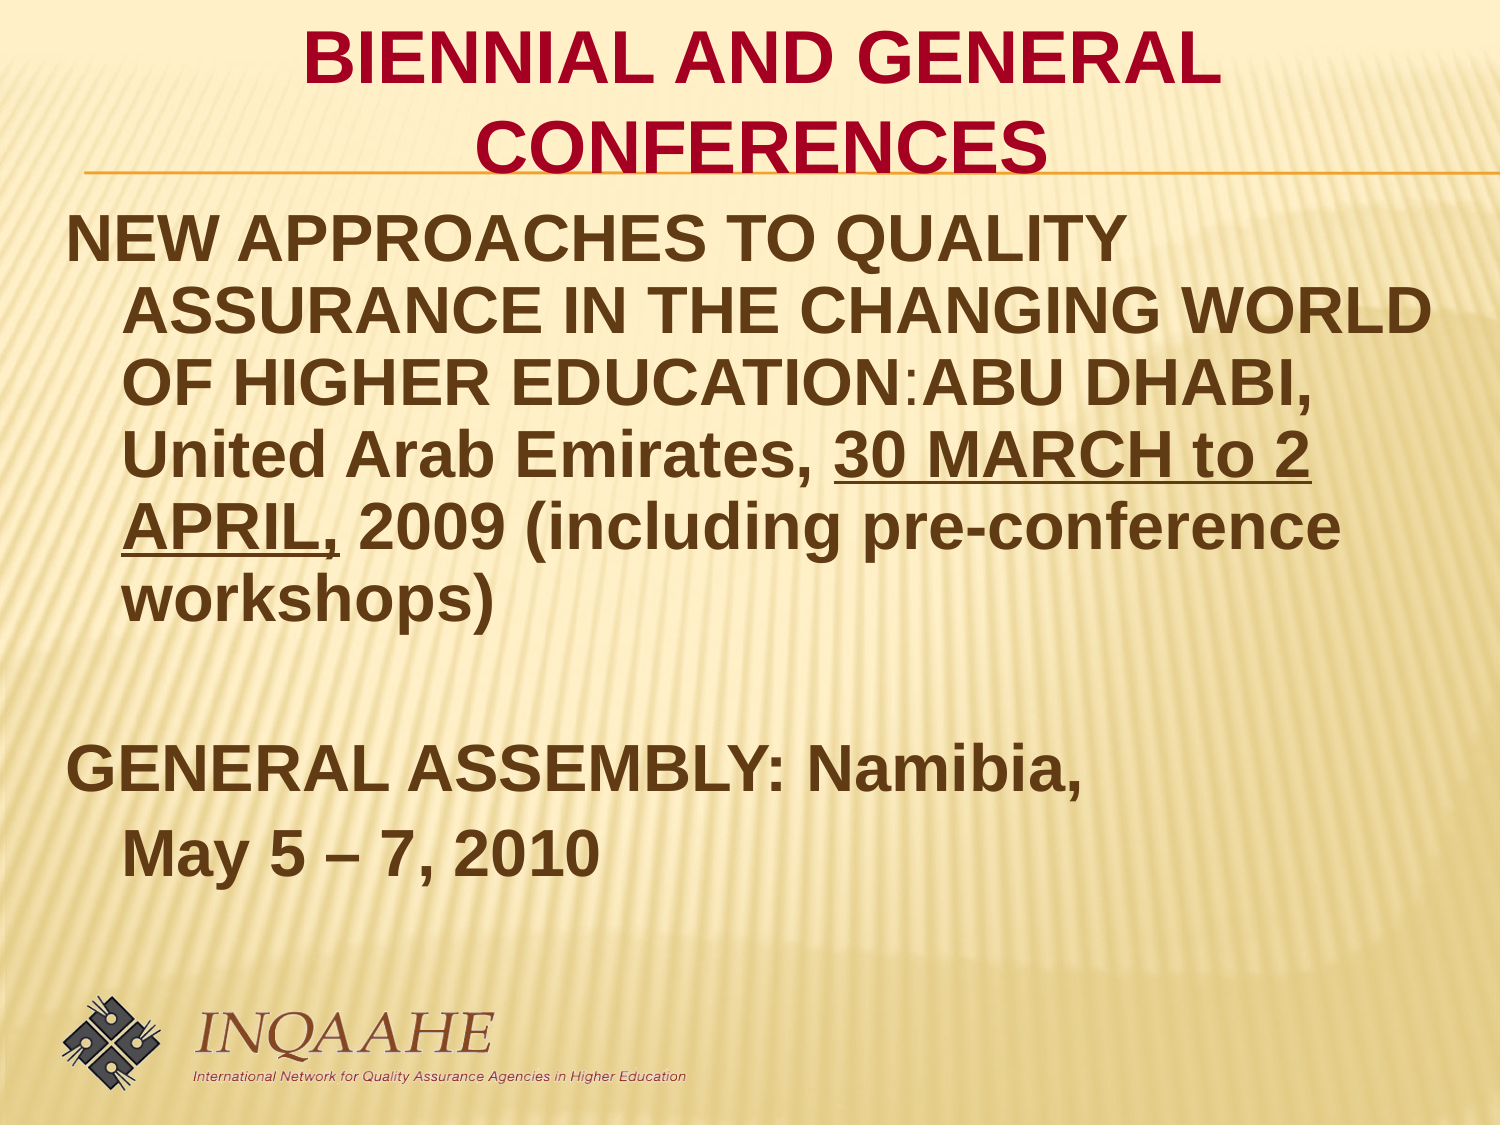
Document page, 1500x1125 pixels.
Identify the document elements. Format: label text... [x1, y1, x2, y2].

picture [32, 984, 704, 1102]
list NEW APPROACHES TO QUALITY ASSURANCE IN THE CHANGING WORLD OF HIGHER EDUCATION:ABU DHABI, United Arab Emirates, 30 MARCH to 2 APRIL, 2009 (including pre-conference workshops) GENERAL ASSEMBLY: Namibia, May 5 – 7, 2010 [49, 196, 1476, 973]
title BIENNIAL AND GENERAL CONFERENCES [50, 0, 1475, 196]
